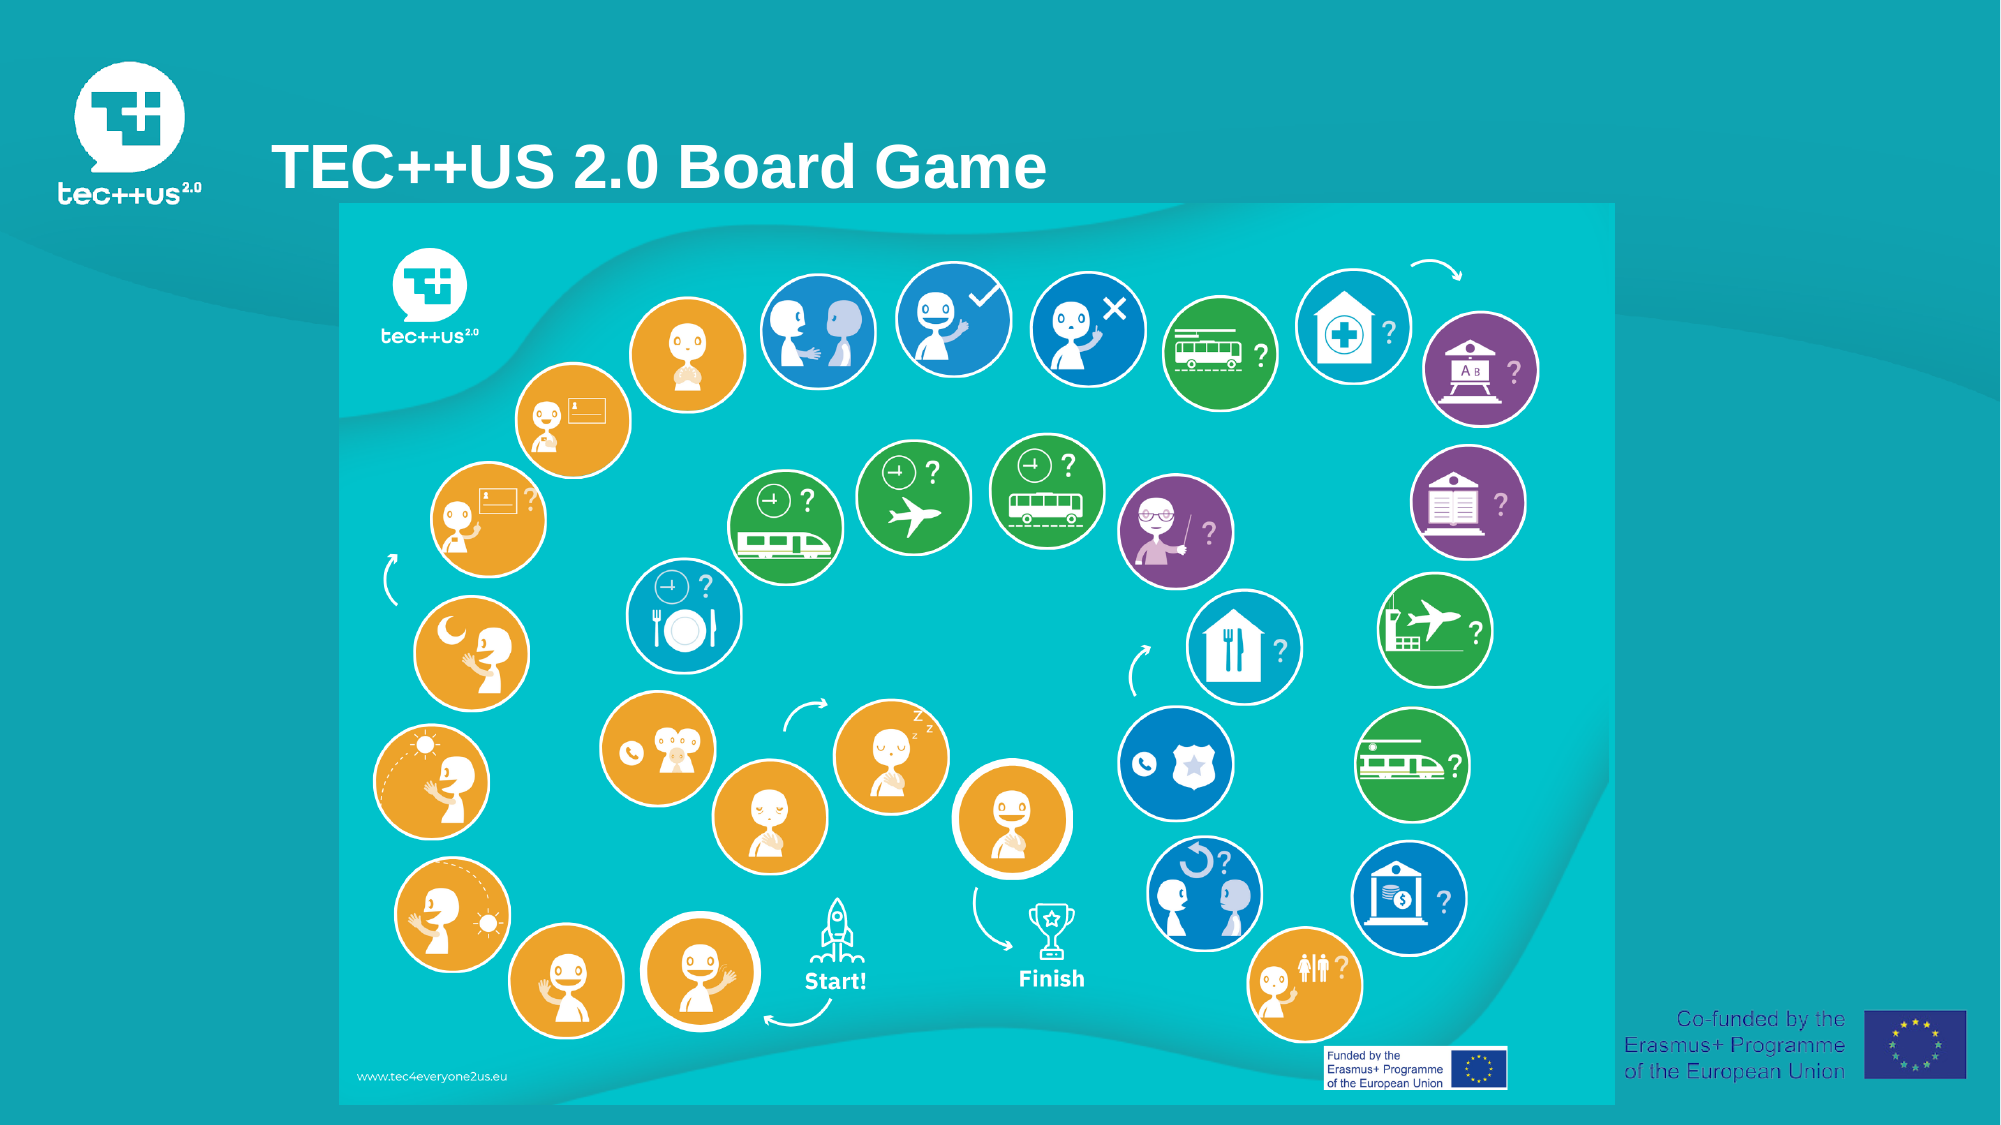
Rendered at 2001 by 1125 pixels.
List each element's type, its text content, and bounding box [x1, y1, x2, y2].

title TEC++US 2.0 Board Game [255, 59, 1908, 278]
picture [0, 0, 2001, 1125]
